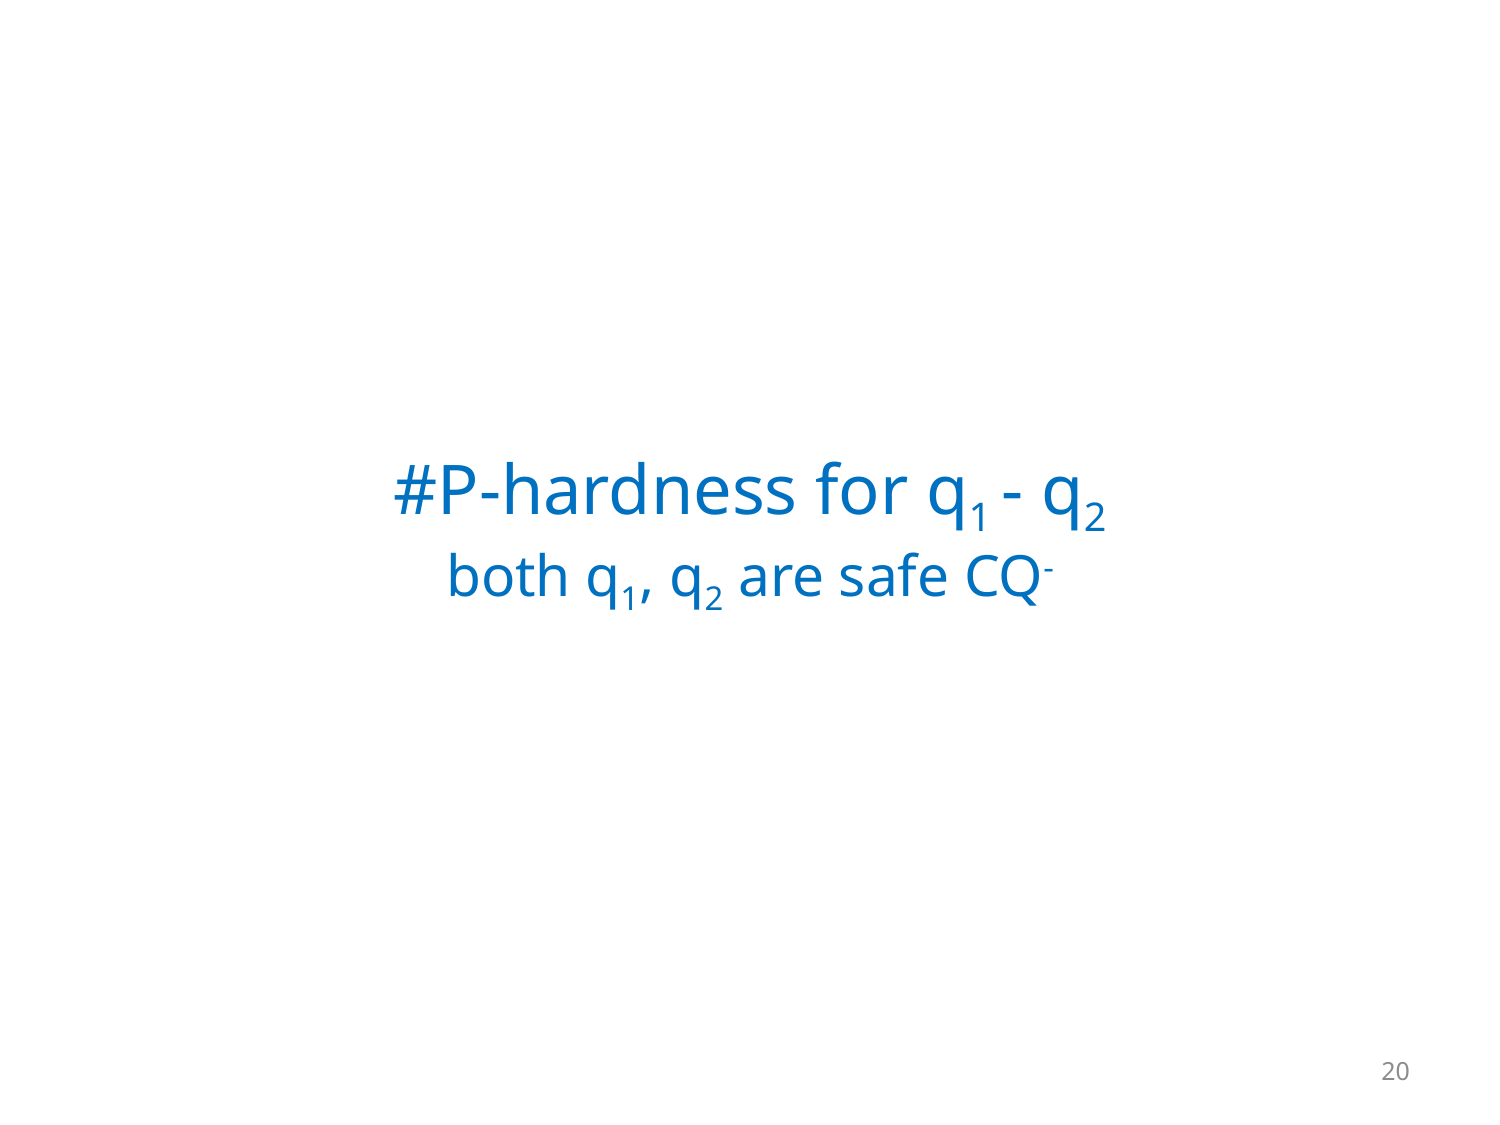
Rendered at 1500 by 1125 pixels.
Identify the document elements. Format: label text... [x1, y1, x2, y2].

slide_number 20 [1074, 1042, 1425, 1103]
title #P-hardness for q1 - q2 both q1, q2 are safe CQ- [75, 437, 1425, 625]
